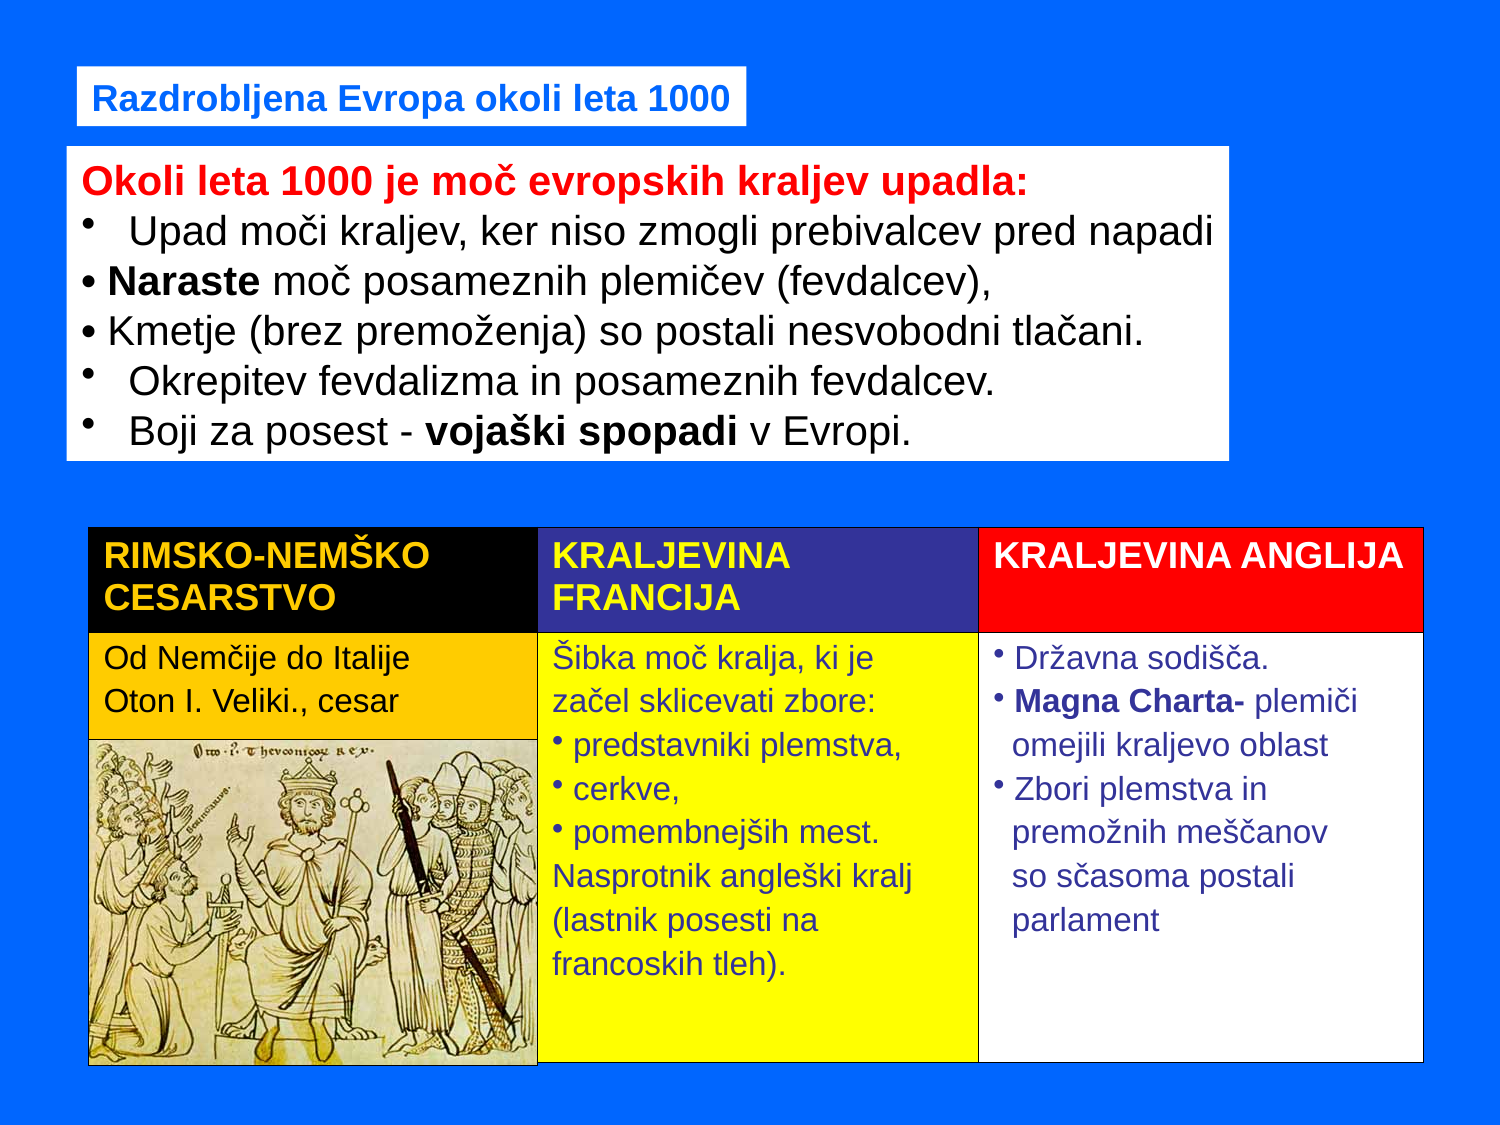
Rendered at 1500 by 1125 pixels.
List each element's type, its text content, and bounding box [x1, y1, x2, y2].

table_cell Od Nemčije do Italije Oton I. Veliki., cesar [89, 633, 537, 739]
text_box Razdrobljena Evropa okoli leta 1000 [76, 66, 747, 127]
table_header RIMSKO-NEMŠKO CESARSTVO [89, 528, 537, 632]
table_cell Državna sodišča. Magna Charta- plemiči omejili kraljevo oblast Zbori plemstva in premožnih meščanov so sčasoma postali parlament [979, 633, 1423, 1062]
text_box Okoli leta 1000 je moč evropskih kraljev upadla: Upad moči kraljev, ker niso zmogli prebivalcev pred napadi • Naraste moč posameznih plemičev (fevdalcev), • Kmetje (brez premoženja) so postali nesvobodni tlačani. Okrepitev fevdalizma in posameznih fevdalcev. Boji za posest - vojaški spopadi v Evropi. [66, 146, 1230, 461]
table_header KRALJEVINA FRANCIJA [538, 528, 978, 632]
picture [88, 739, 538, 1065]
table_cell Šibka moč kralja, ki je začel sklicevati zbore: predstavniki plemstva, cerkve, pomembnejših mest. Nasprotnik angleški kralj (lastnik posesti na francoskih tleh). [538, 633, 978, 1062]
table_header KRALJEVINA ANGLIJA [979, 528, 1423, 632]
